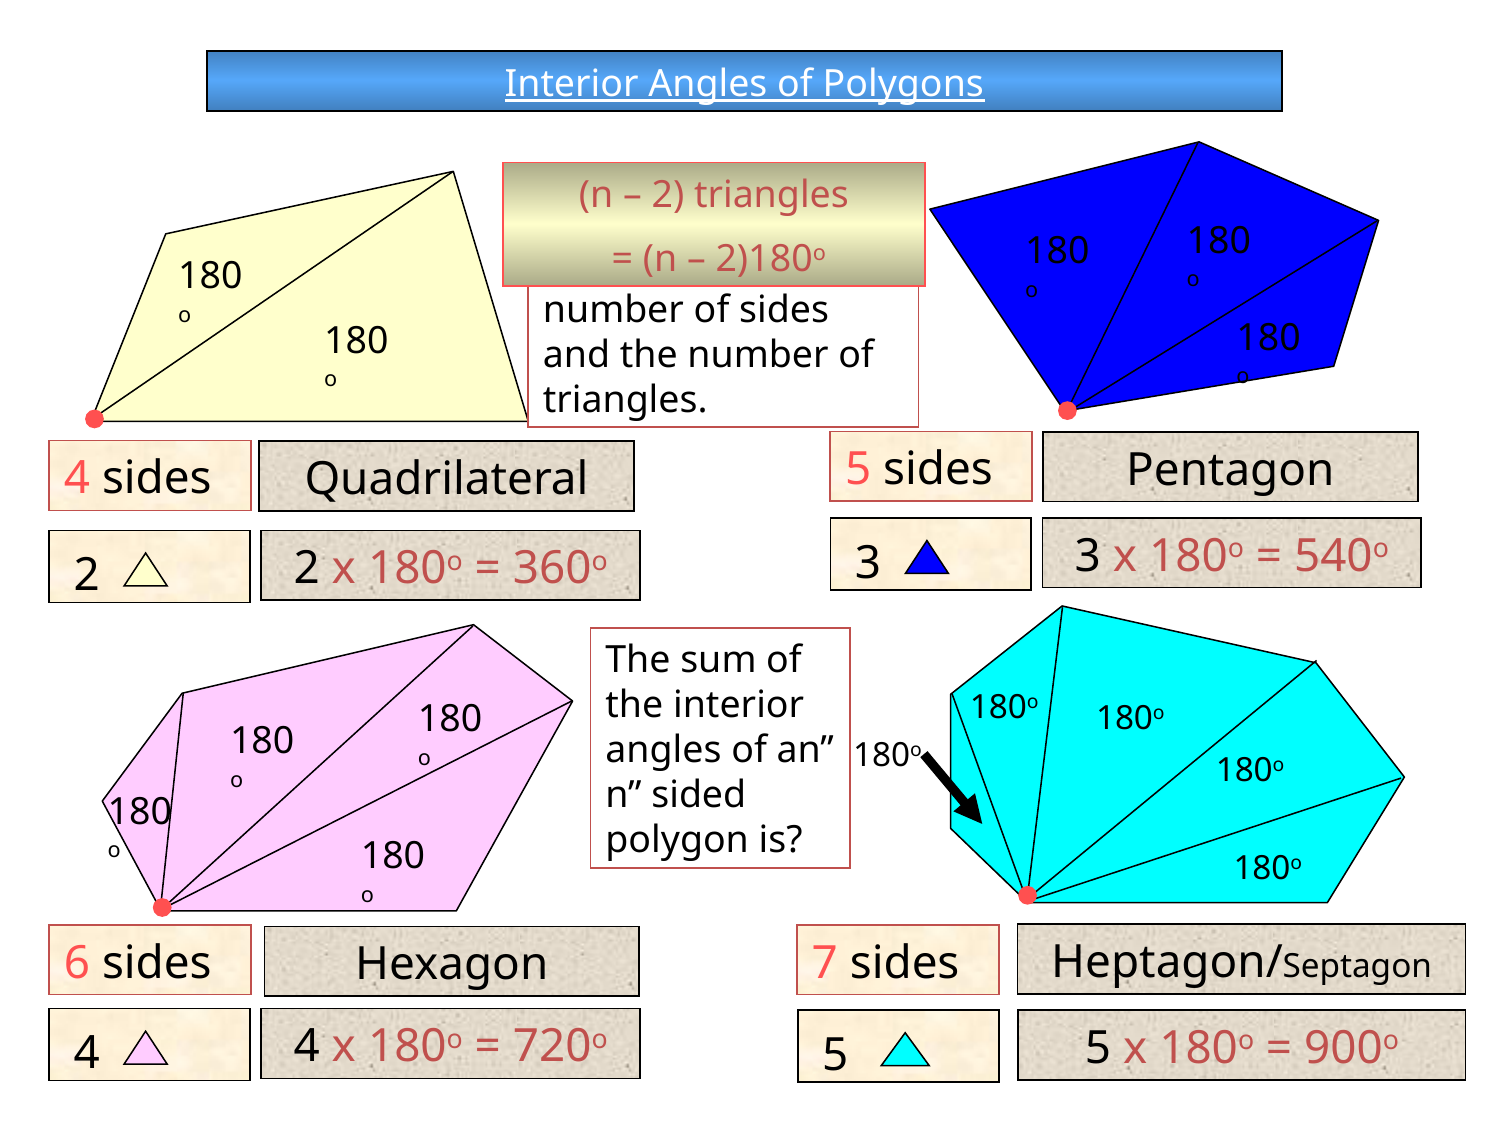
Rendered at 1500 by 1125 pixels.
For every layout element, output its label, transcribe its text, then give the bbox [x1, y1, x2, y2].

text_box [838, 725, 983, 825]
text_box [827, 517, 1422, 596]
text_box Pentagon [1409, 431, 1418, 502]
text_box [46, 530, 641, 608]
text_box Heptagon/Septagon [1038, 924, 1466, 994]
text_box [46, 1008, 641, 1086]
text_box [48, 430, 1033, 997]
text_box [795, 1009, 1466, 1088]
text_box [1038, 604, 1405, 912]
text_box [90, 50, 1405, 516]
